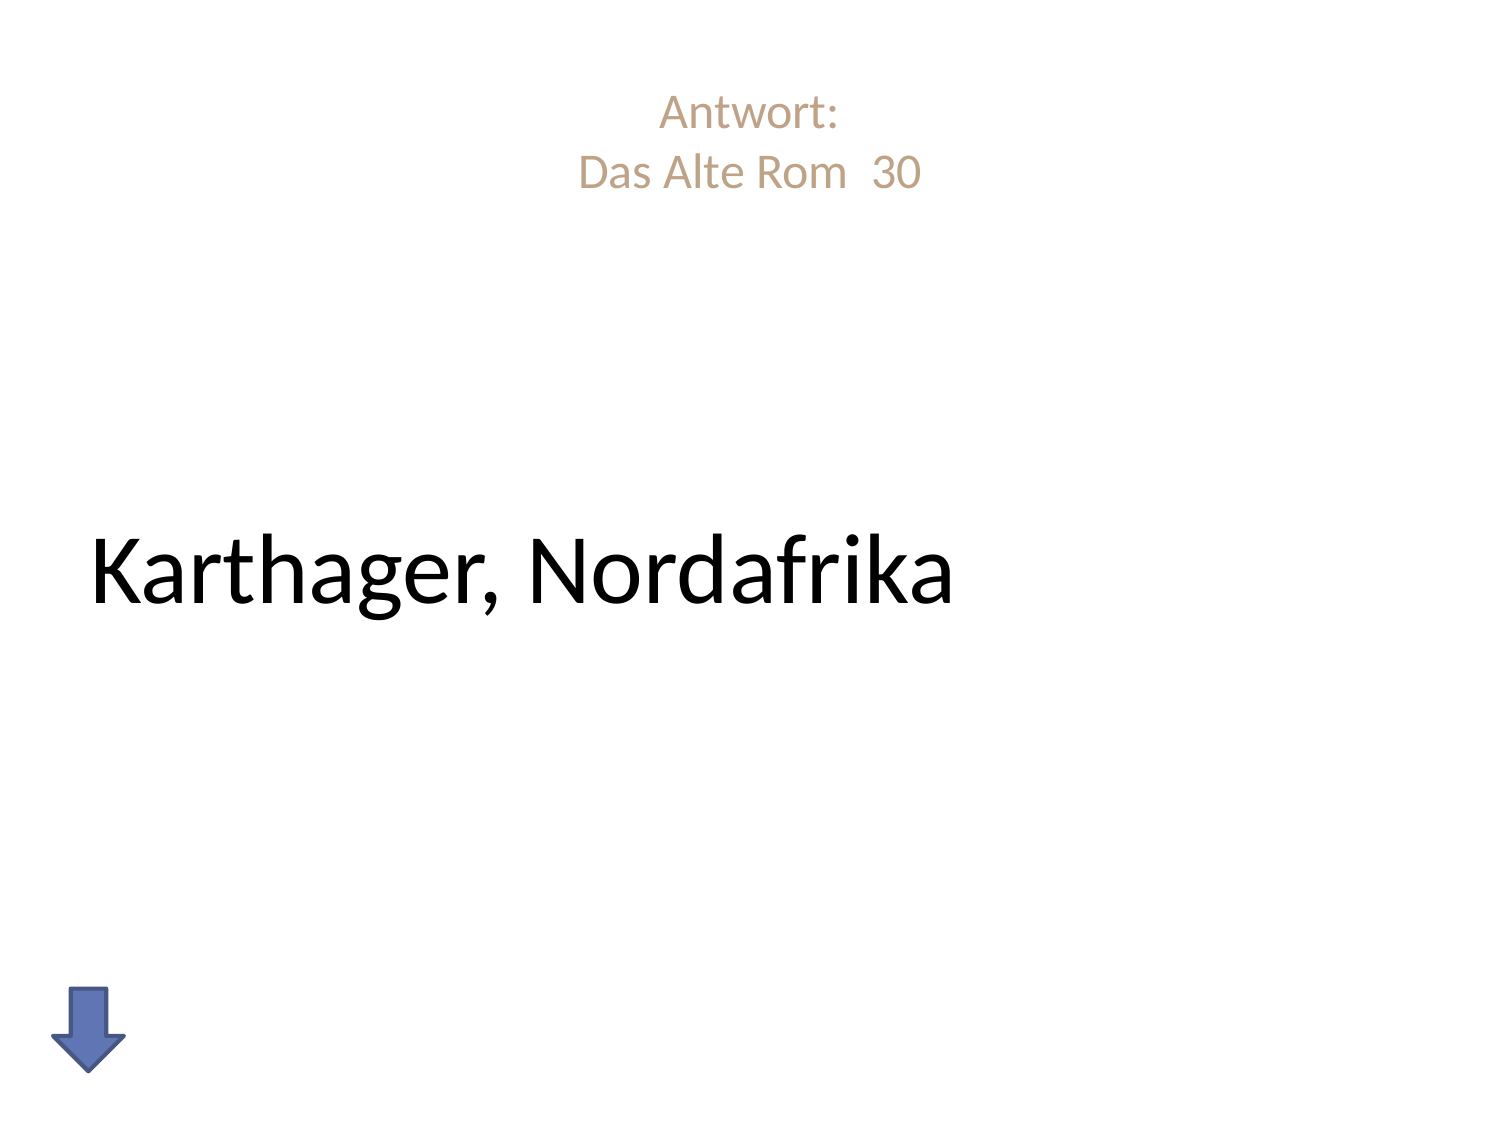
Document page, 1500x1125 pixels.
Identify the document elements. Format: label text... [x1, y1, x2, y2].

text_box [51, 986, 126, 1074]
title Antwort: Das Alte Rom 30 [75, 45, 1425, 233]
list Karthager, Nordafrika [75, 262, 1425, 1005]
